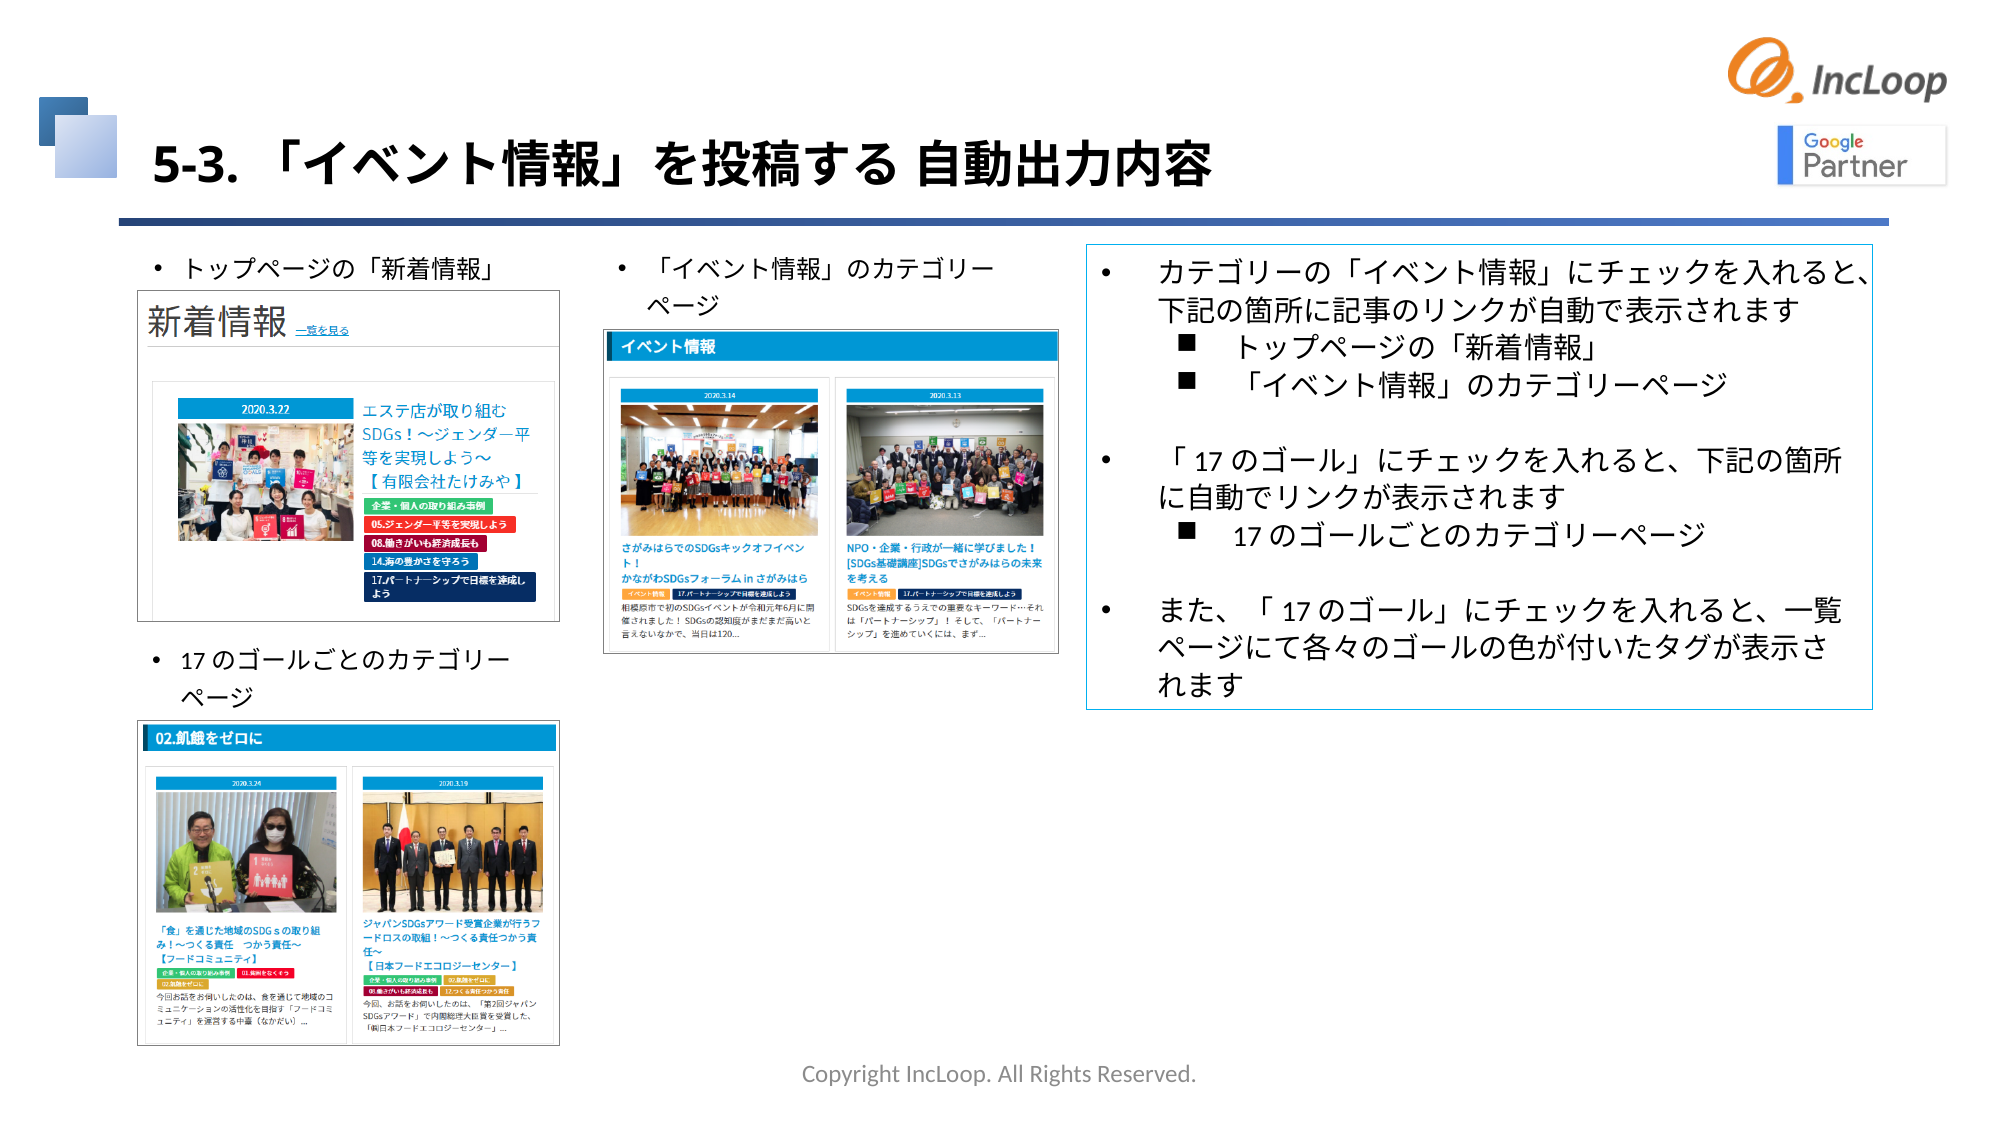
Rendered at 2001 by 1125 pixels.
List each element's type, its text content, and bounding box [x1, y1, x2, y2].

text_box トップページの「新着情報」 [139, 238, 595, 291]
title 5-3.「イベント情報」を投稿する 自動出力内容 [137, 115, 1863, 218]
picture [603, 329, 1059, 654]
text_box 17のゴールごとのカテゴリーページ [137, 630, 560, 720]
text_box 「イベント情報」のカテゴリーページ [603, 238, 1059, 328]
picture [1715, 28, 1954, 109]
text_box カテゴリーの「イベント情報」にチェックを入れると、下記の箇所に記事のリンクが自動で表示されます トップページの「新着情報」 「イベント情報」のカテゴリーページ 「17のゴール」にチェックを入れると、下記の箇所に自動でリンクが表示されます 17のゴールごとのカテゴリーページ また、「17のゴール」にチェックを入れると、一覧ページにて各々のゴールの色が付いたタグが表示されます [1086, 244, 1873, 710]
footer Copyright IncLoop. All Rights Reserved. [662, 1042, 1338, 1103]
picture [1863, 122, 1950, 189]
picture [137, 290, 560, 622]
picture [137, 720, 560, 1046]
